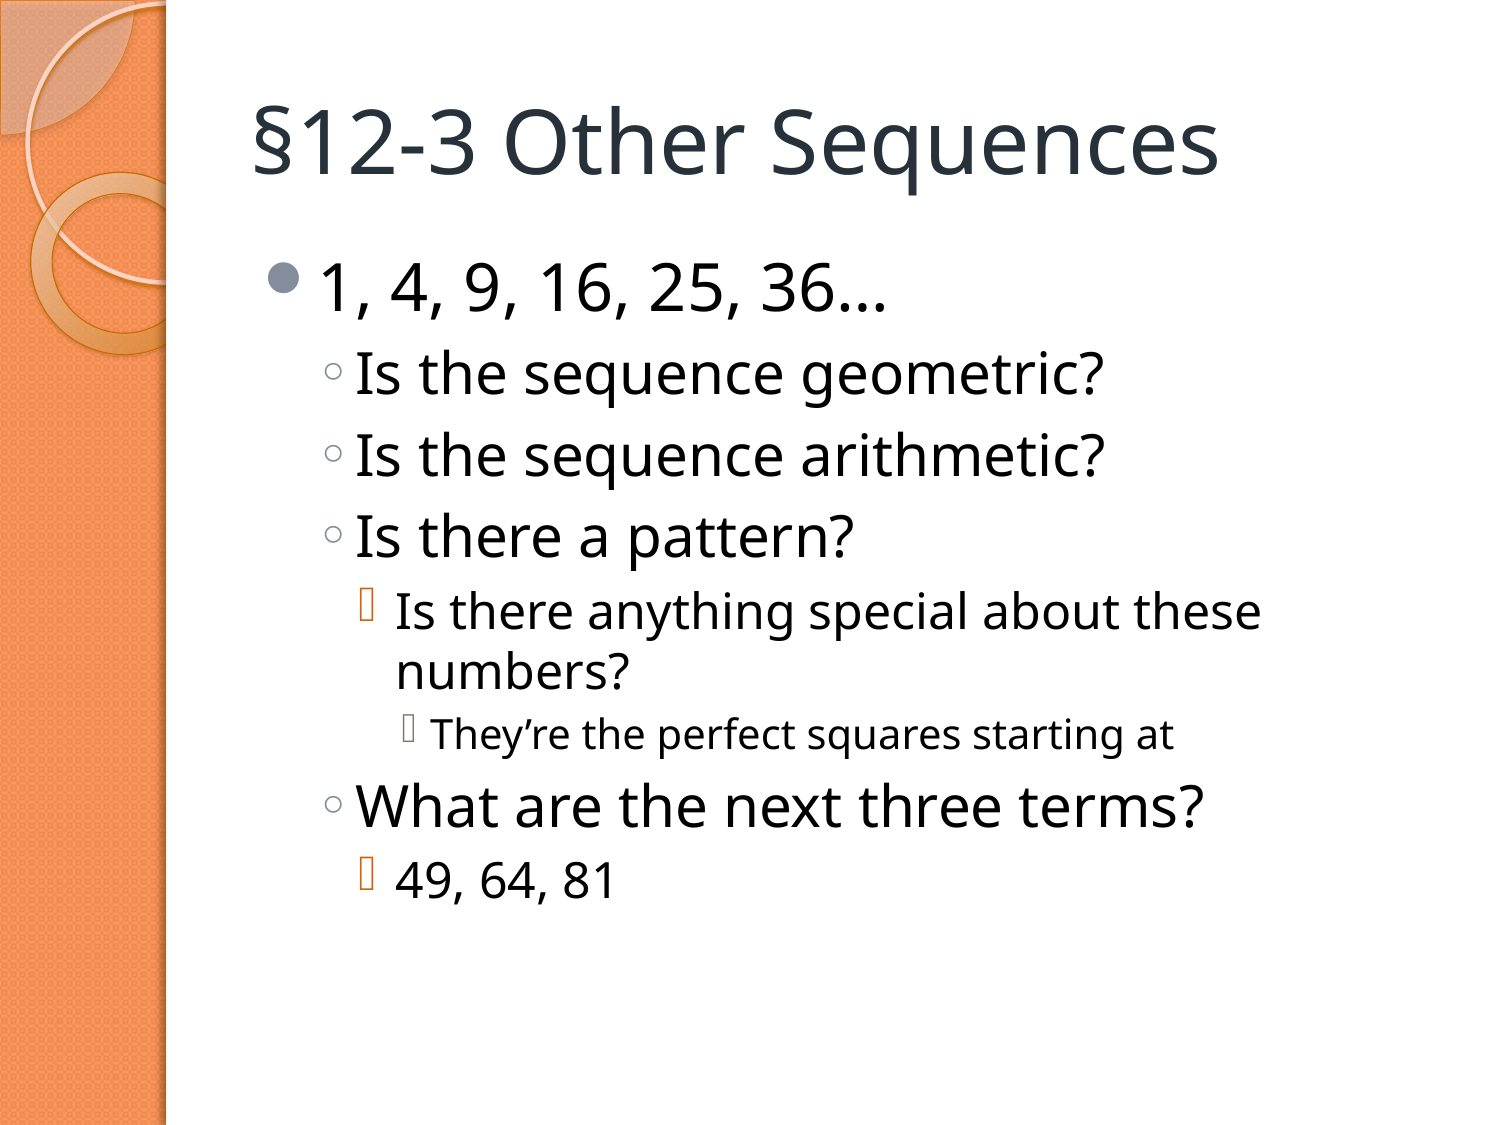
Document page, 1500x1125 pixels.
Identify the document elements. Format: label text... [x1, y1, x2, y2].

title §12-3 Other Sequences [235, 45, 1466, 233]
